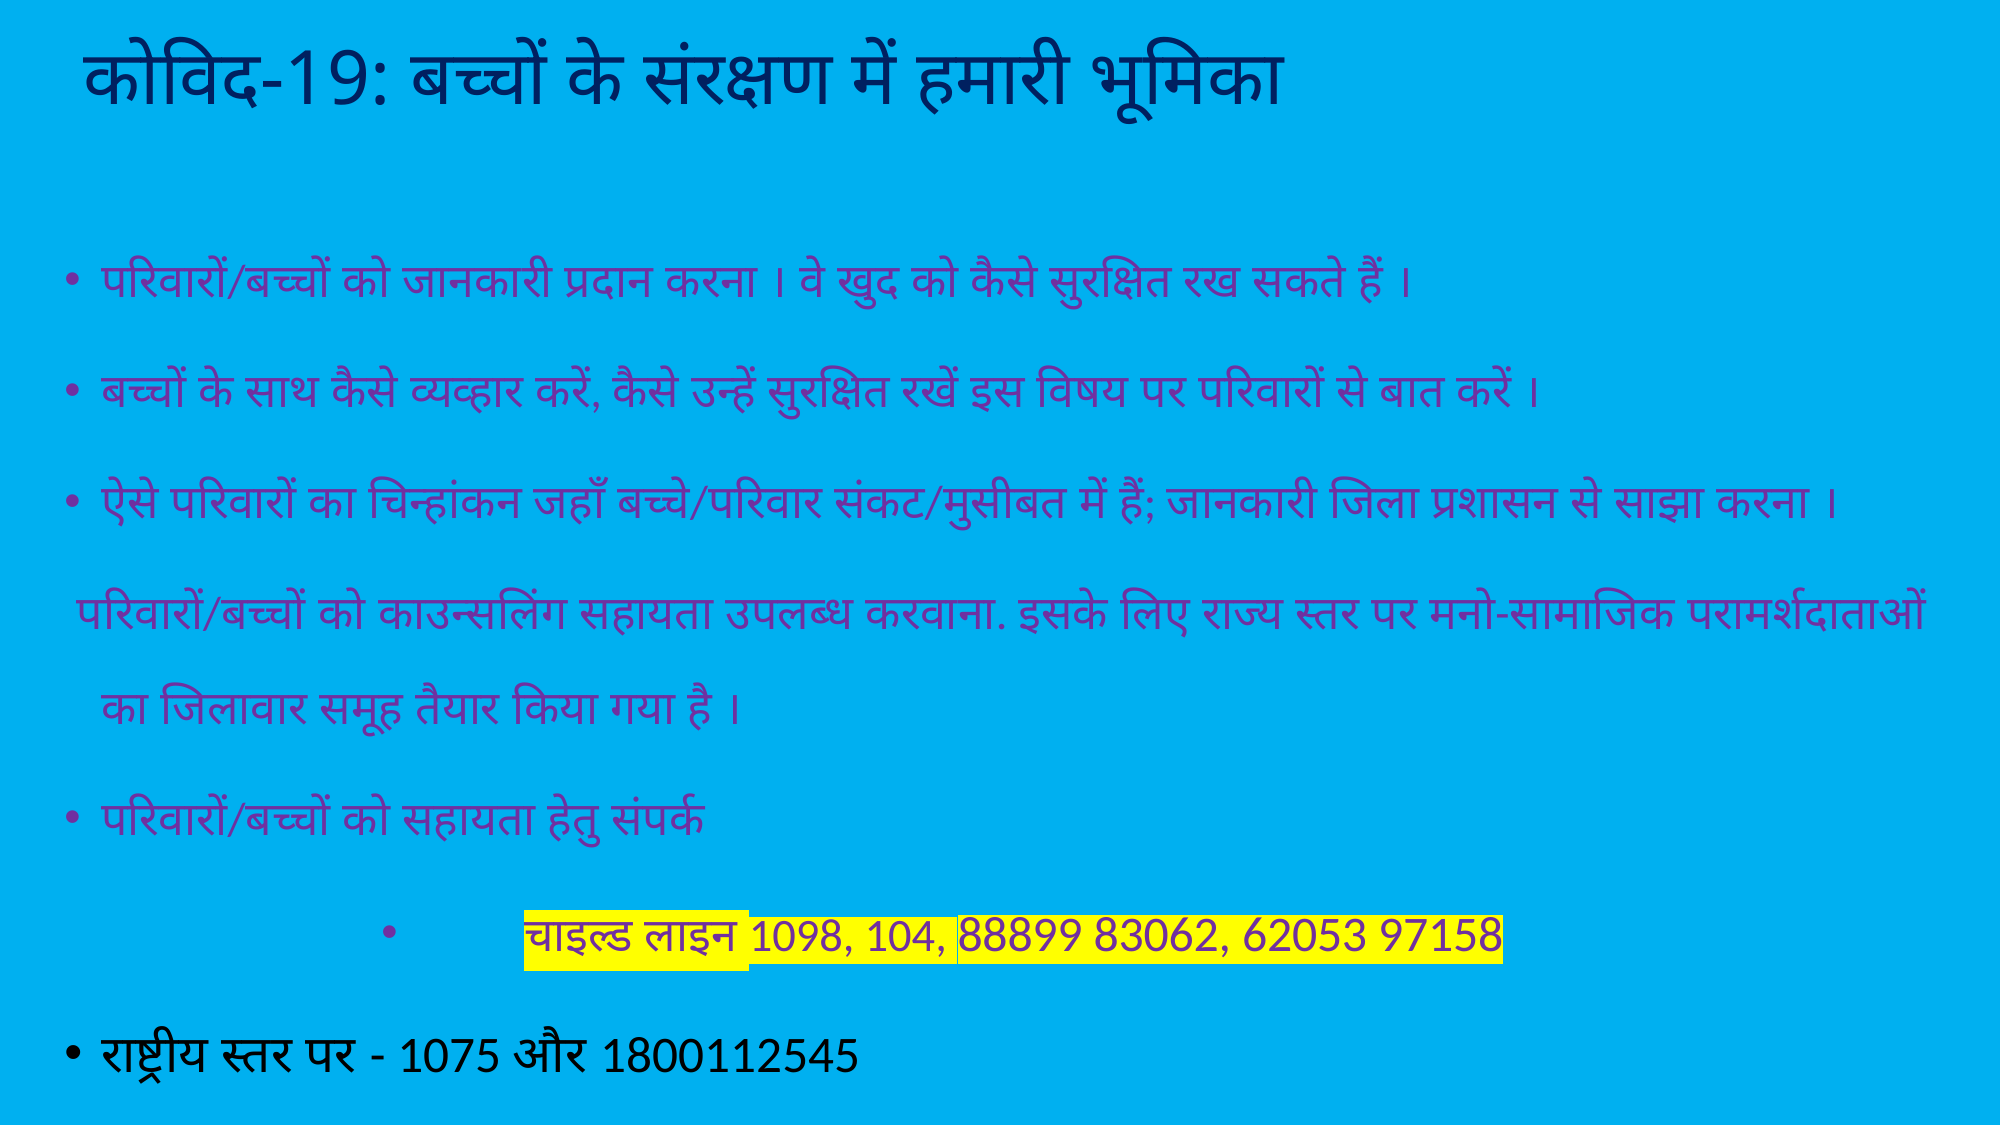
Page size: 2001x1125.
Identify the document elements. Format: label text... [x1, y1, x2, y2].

title कोविद-19: बच्चों के संरक्षण में हमारी भूमिका [68, 16, 1863, 126]
list परिवारों/बच्चों को जानकारी प्रदान करना । वे खुद को कैसे सुरक्षित रख सकते हैं । बच्चों के साथ कैसे व्यव्हार करें, कैसे उन्हें सुरक्षित रखें इस विषय पर परिवारों से बात करें । ऐसे परिवारों का चिन्हांकन जहाँ बच्चे/परिवार संकट/मुसीबत में हैं; जानकारी जिला प्रशासन से साझा करना । परिवारों/बच्चों को काउन्सलिंग सहायता उपलब्ध करवाना. इसके लिए राज्य स्तर पर मनो-सामाजिक परामर्शदाताओं का जिलावार समूह तैयार किया गया है । परिवारों/बच्चों को सहायता हेतु संपर्क चाइल्ड लाइन 1098, 104, 88899 83062, 62053 97158 राष्ट्रीय स्तर पर - 1075 और 1800­112­545 [49, 126, 1942, 1098]
